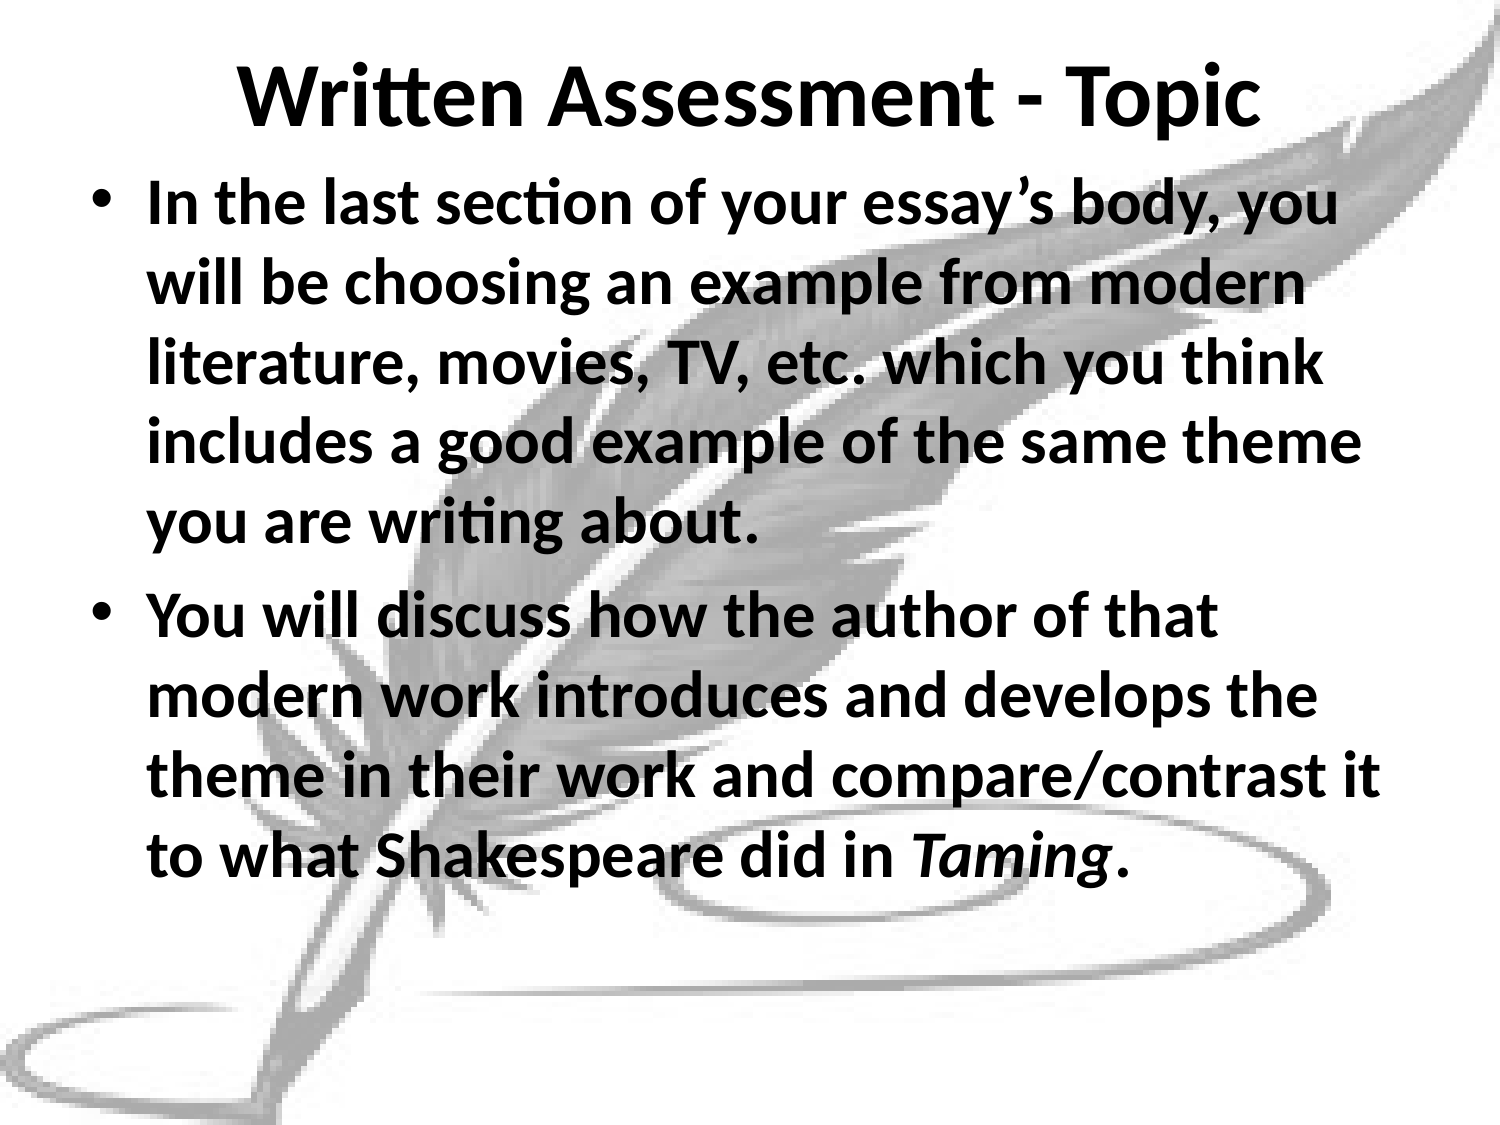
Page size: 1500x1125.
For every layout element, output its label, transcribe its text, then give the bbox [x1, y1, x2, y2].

list In the last section of your essay’s body, you will be choosing an example from modern literature, movies, TV, etc. which you think includes a good example of the same theme you are writing about. You will discuss how the author of that modern work introduces and develops the theme in their work and compare/contrast it to what Shakespeare did in Taming. [75, 149, 1425, 1100]
title Written Assessment - Topic [75, 12, 1425, 149]
